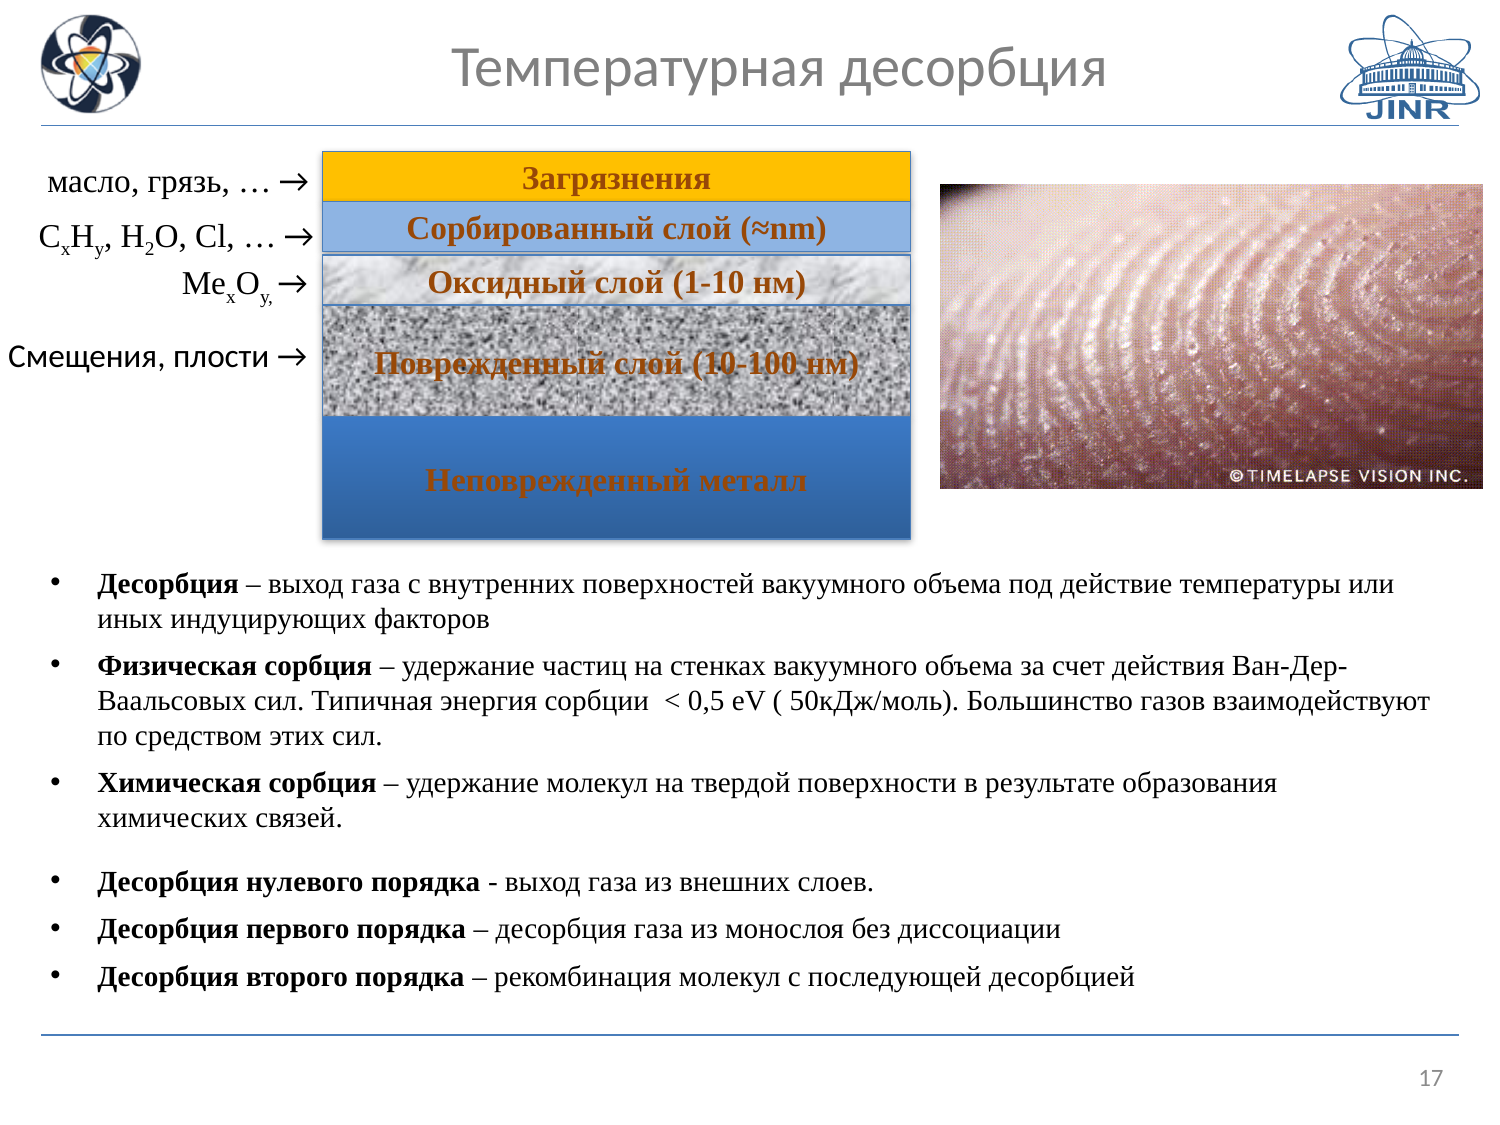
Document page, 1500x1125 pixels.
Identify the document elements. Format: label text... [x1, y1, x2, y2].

picture [26, 2, 148, 123]
picture [940, 184, 1484, 489]
text_box Неповрежденный металл [322, 416, 911, 540]
text_box Поврежденный слой (10-100 нм) [322, 304, 911, 415]
text_box Загрязнения [324, 151, 911, 200]
text_box Десорбция – выход газа с внутренних поверхностей вакуумного объема под действие температуры или иных индуцирующих факторов Физическая сорбция – удержание частиц на стенках вакуумного объема за счет действия Ван-Дер-Ваальсовых сил. Типичная энергия сорбции < 0,5 eV ( 50кДж/моль). Большинство газов взаимодействуют по средством этих сил. Химическая сорбция – удержание молекул на твердой поверхности в результате образования химических связей. [35, 556, 1448, 842]
text_box Температурная десорбция [152, 11, 1455, 116]
text_box Оксидный слой (1-10 нм) [323, 254, 911, 304]
slide_number 17 [1108, 1046, 1459, 1107]
text_box MexOy, → [167, 254, 323, 315]
text_box Смещения, плости → [0, 326, 445, 382]
picture [1340, 0, 1480, 139]
text_box CxHy, H2O, Cl, … → [23, 206, 329, 267]
text_box Десорбция нулевого порядка - выход газа из внешних слоев. Десорбция первого порядка – десорбция газа из монослоя без диссоциации Десорбция второго порядка – рекомбинация молекул с последующей десорбцией [35, 854, 1477, 1000]
text_box масло, грязь, … → [32, 151, 324, 206]
text_box Сорбированный слой (≈nm) [324, 201, 911, 252]
